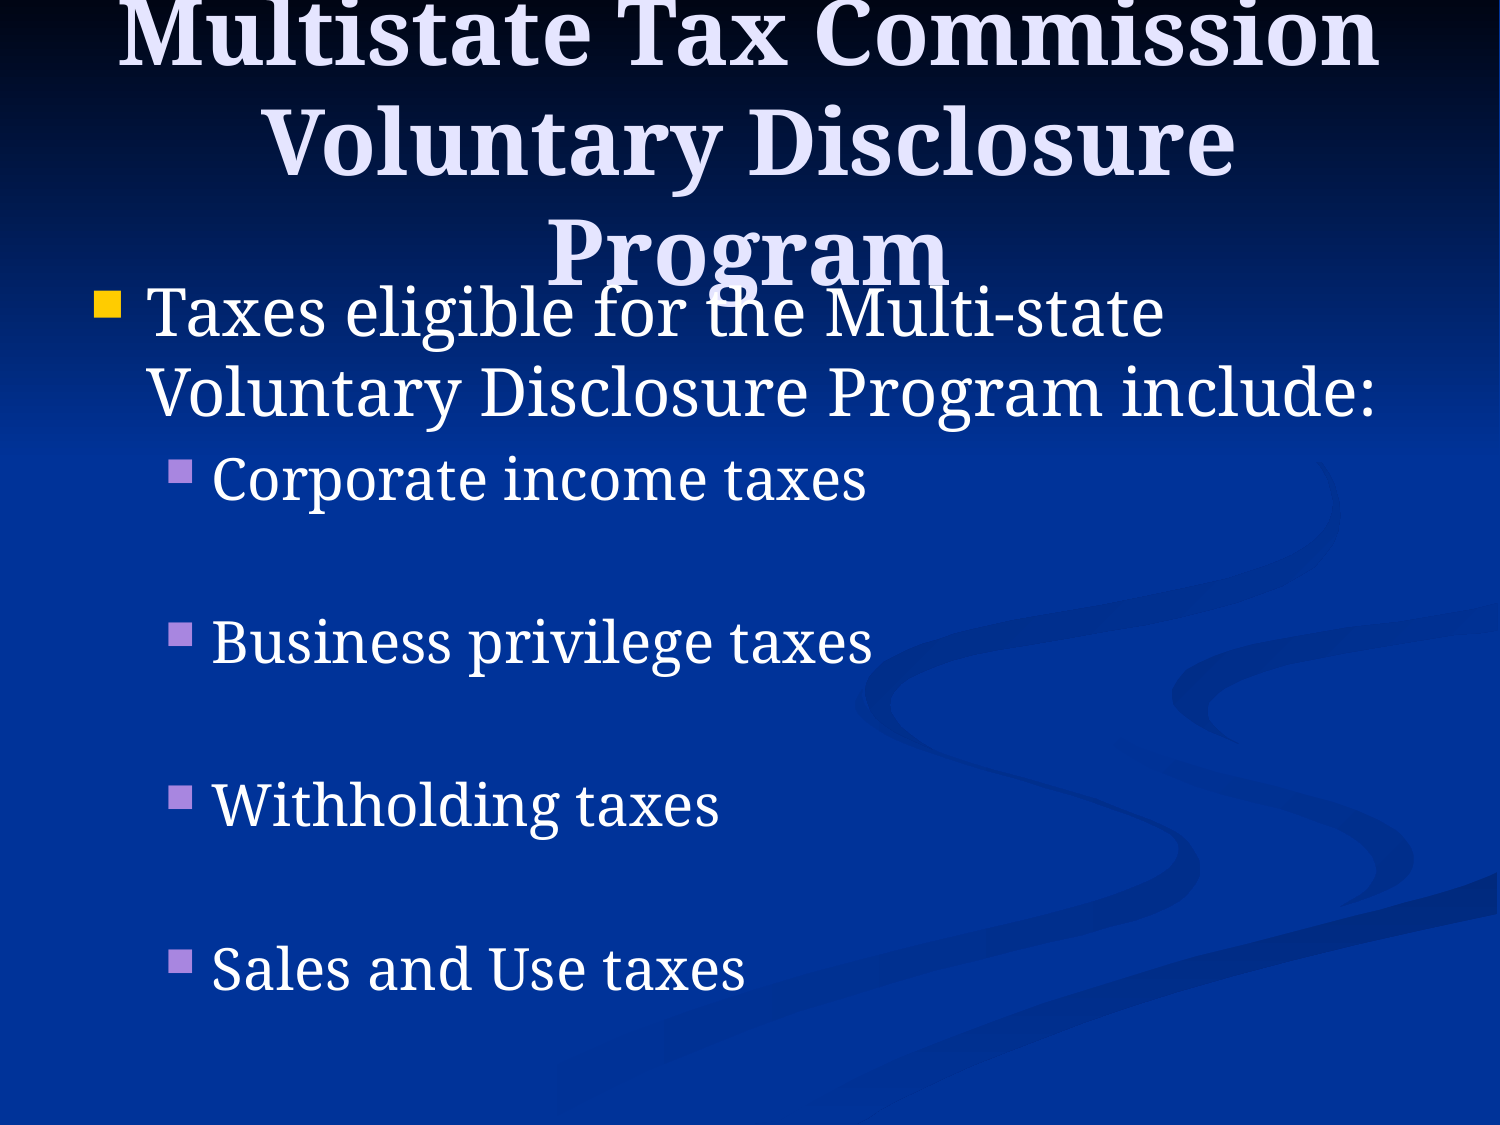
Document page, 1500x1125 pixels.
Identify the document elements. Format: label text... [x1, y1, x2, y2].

list Taxes eligible for the Multi-state Voluntary Disclosure Program include: Corporate income taxes Business privilege taxes Withholding taxes Sales and Use taxes [75, 262, 1425, 1005]
title Multistate Tax Commission Voluntary Disclosure Program [75, 45, 1425, 233]
